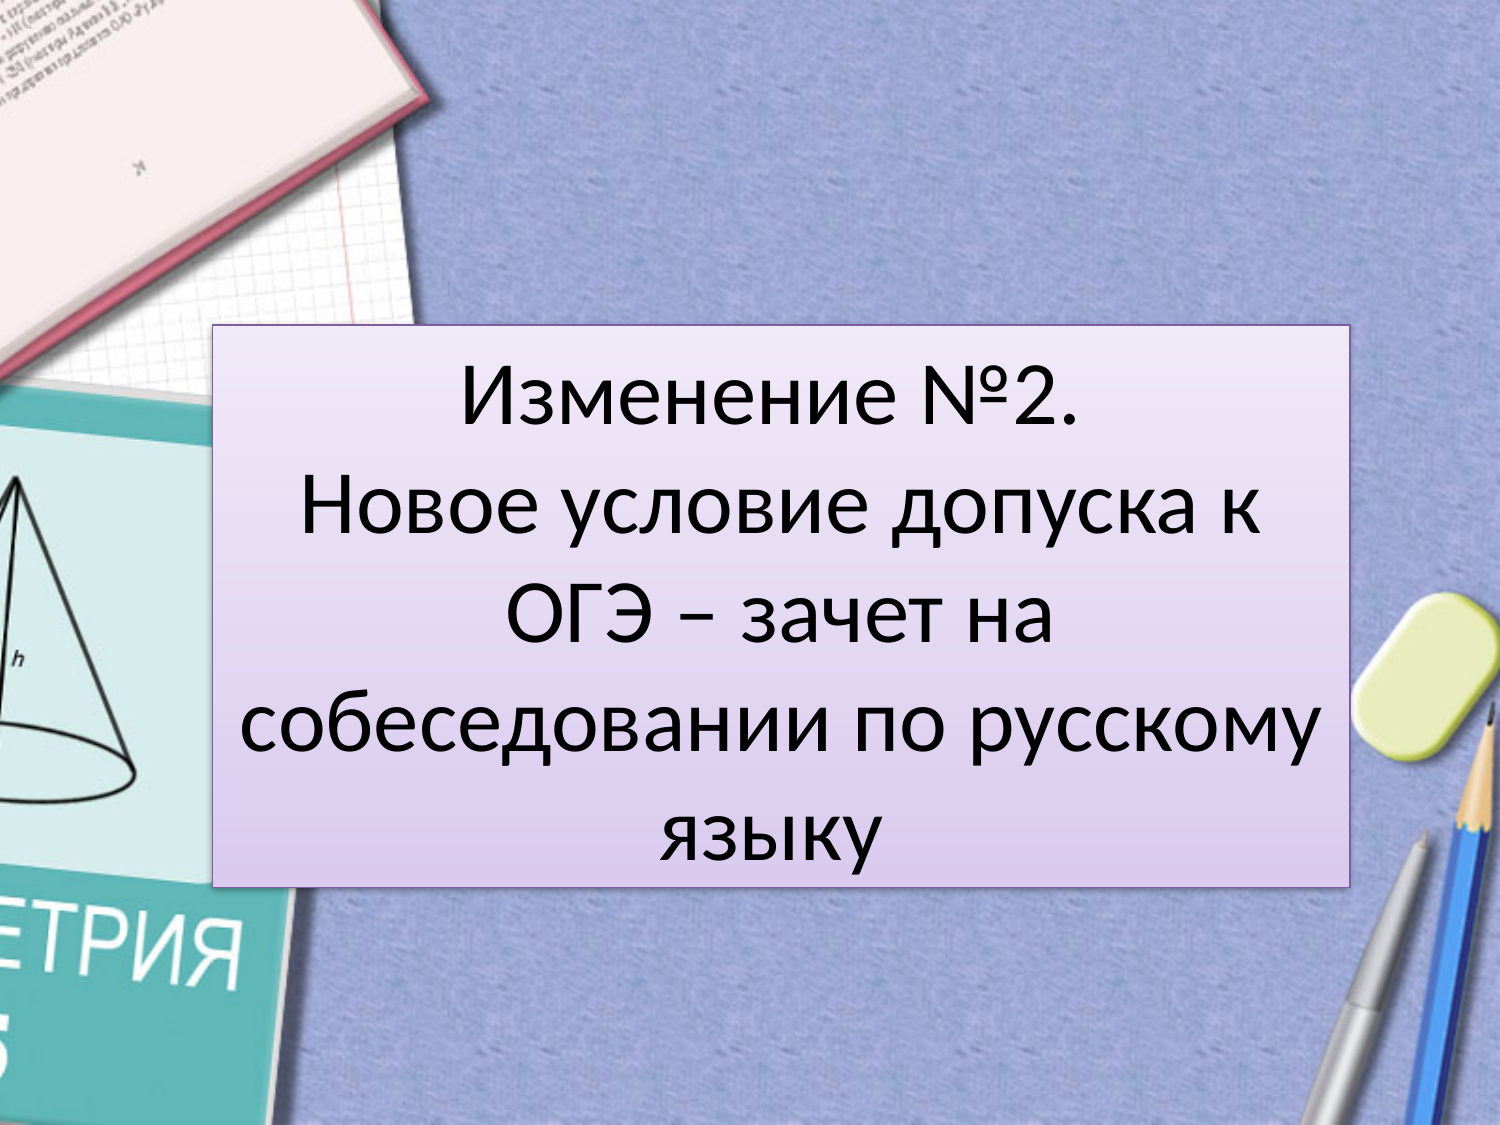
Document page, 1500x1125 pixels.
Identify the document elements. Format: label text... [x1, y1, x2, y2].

title Изменение №2. Новое условие допуска к ОГЭ – зачет на собеседовании по русскому языку [212, 324, 1351, 888]
picture [0, 0, 1500, 1125]
